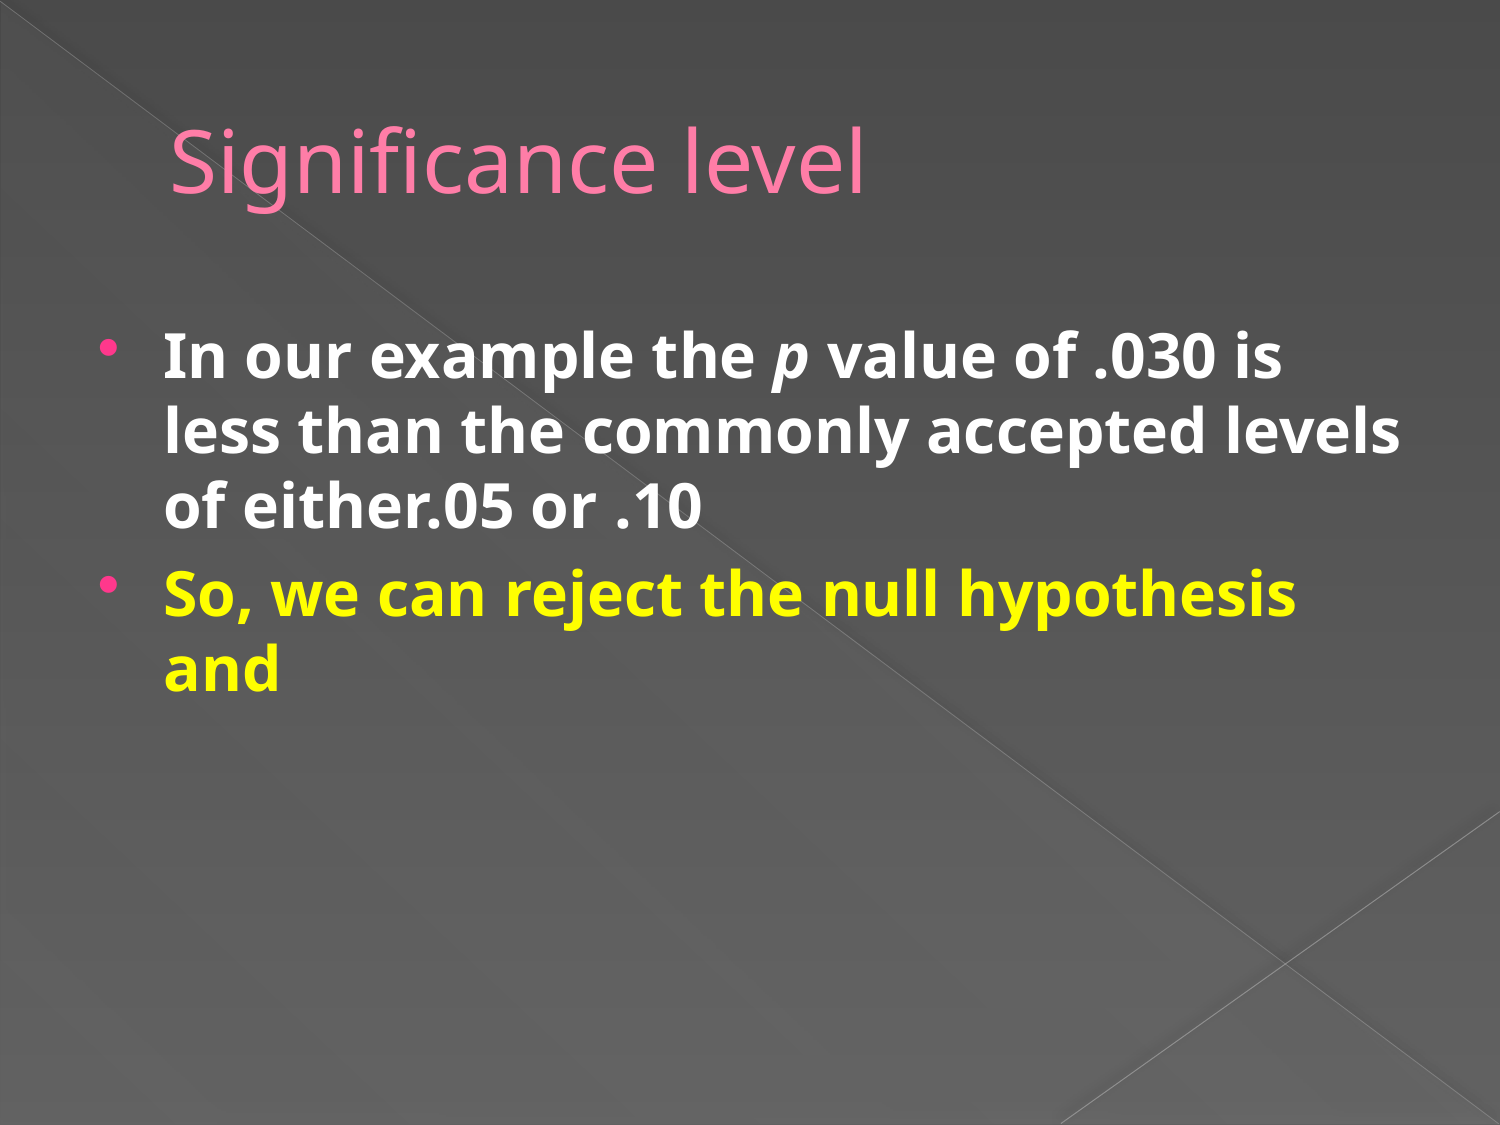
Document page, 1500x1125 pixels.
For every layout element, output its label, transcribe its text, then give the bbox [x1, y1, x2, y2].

list In our example the p value of .030 is less than the commonly accepted levels of either.05 or .10 So, we can reject the null hypothesis and [75, 308, 1425, 1059]
title Significance level [75, 43, 1425, 274]
